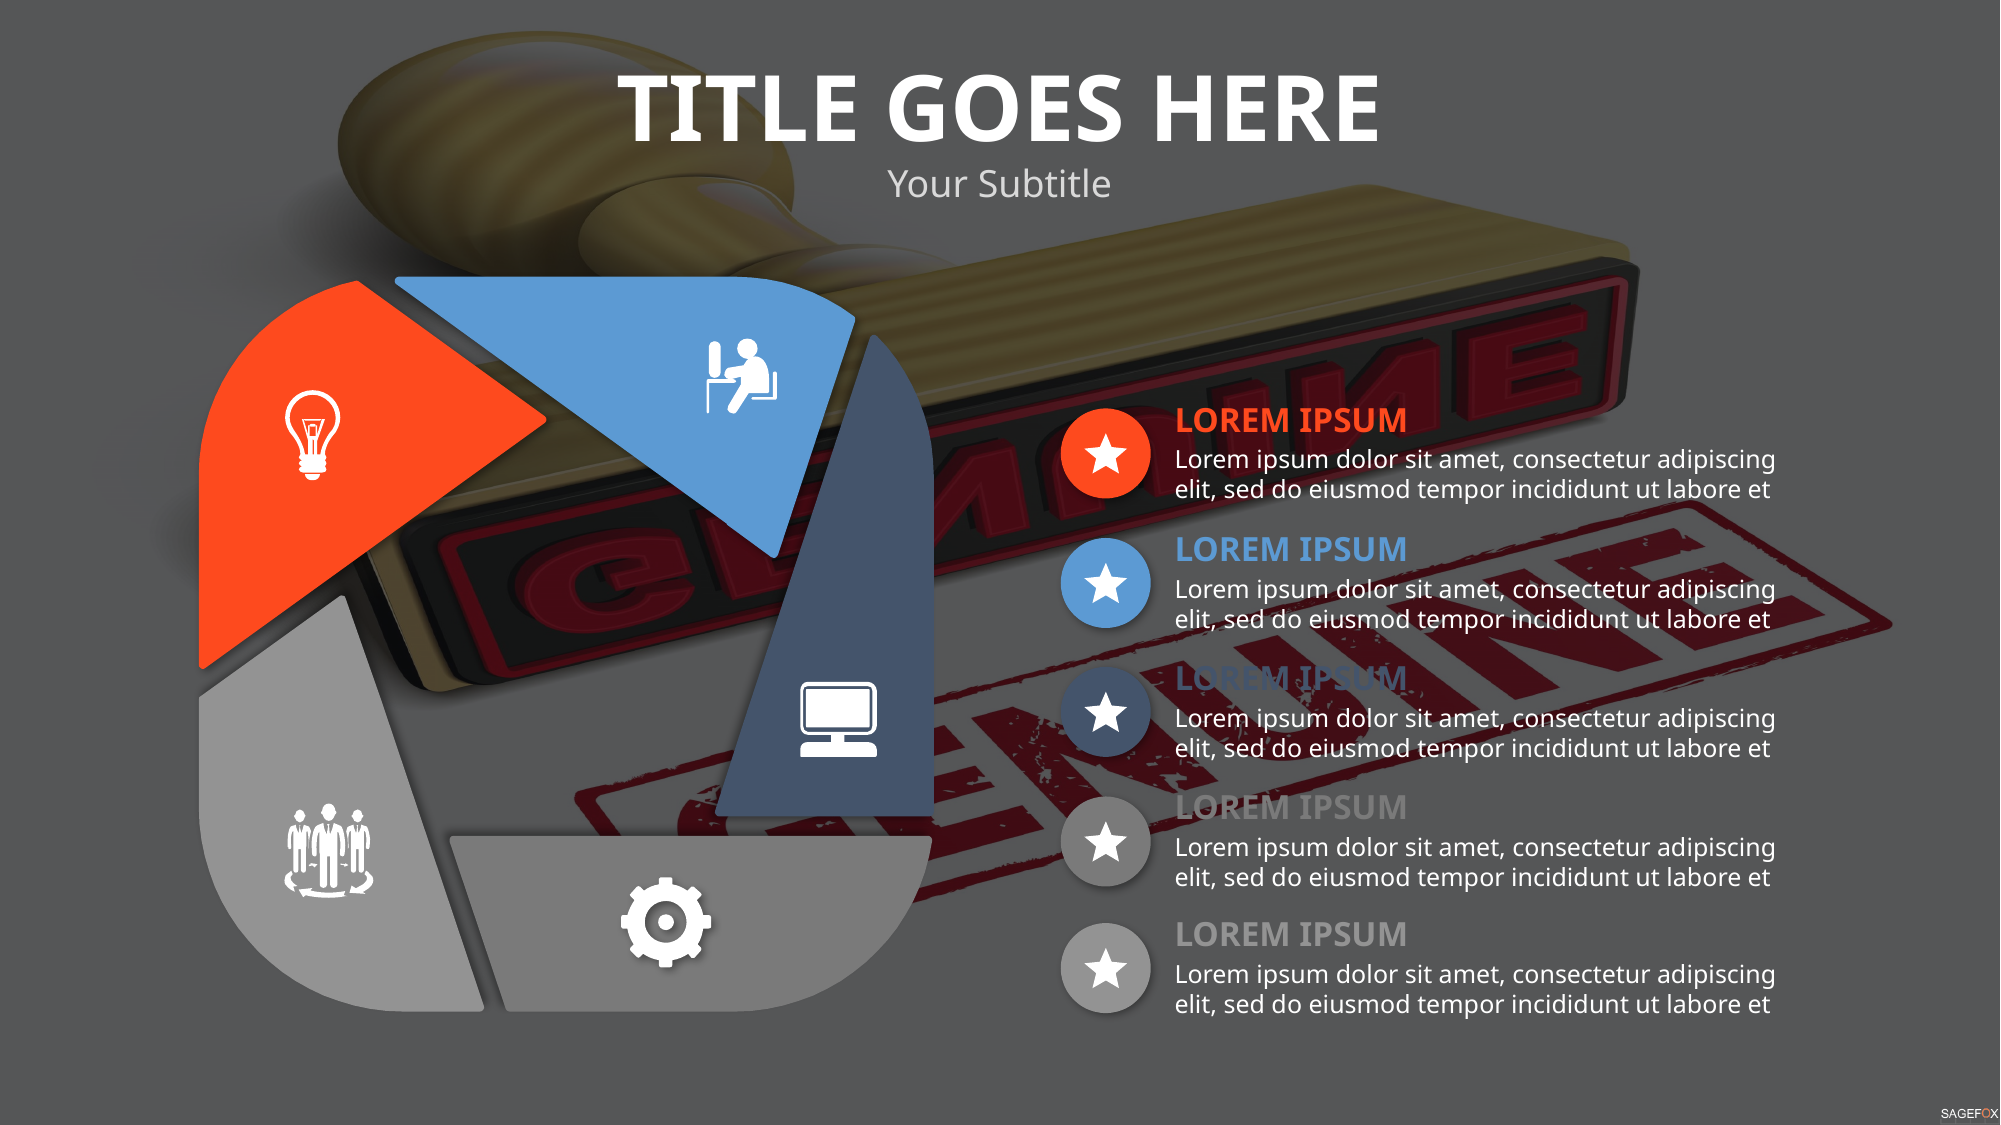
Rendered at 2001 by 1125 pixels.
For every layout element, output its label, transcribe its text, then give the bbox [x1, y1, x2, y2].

text_box LOREM IPSUM Lorem ipsum dolor sit amet, consectetur adipiscing elit, sed do eiusmod tempor incididunt ut labore et [1164, 908, 1799, 1024]
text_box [1060, 796, 1151, 887]
text_box TITLE GOES HERE Your Subtitle [548, 42, 1452, 212]
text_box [1060, 923, 1151, 1014]
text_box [285, 390, 341, 481]
text_box LOREM IPSUM Lorem ipsum dolor sit amet, consectetur adipiscing elit, sed do eiusmod tempor incididunt ut labore et [1164, 523, 1799, 639]
text_box LOREM IPSUM Lorem ipsum dolor sit amet, consectetur adipiscing elit, sed do eiusmod tempor incididunt ut labore et [1164, 393, 1799, 509]
text_box LOREM IPSUM Lorem ipsum dolor sit amet, consectetur adipiscing elit, sed do eiusmod tempor incididunt ut labore et [1164, 652, 1799, 767]
text_box [394, 276, 856, 558]
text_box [1060, 666, 1151, 757]
text_box [714, 334, 934, 817]
text_box [198, 595, 485, 1012]
text_box [621, 877, 712, 968]
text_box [706, 338, 777, 414]
text_box [449, 835, 933, 1012]
text_box LOREM IPSUM Lorem ipsum dolor sit amet, consectetur adipiscing elit, sed do eiusmod tempor incididunt ut labore et [1164, 781, 1799, 897]
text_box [1060, 537, 1151, 628]
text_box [1060, 408, 1151, 499]
picture [1940, 0, 2001, 1125]
text_box [198, 280, 547, 669]
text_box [284, 803, 374, 898]
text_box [800, 681, 877, 757]
